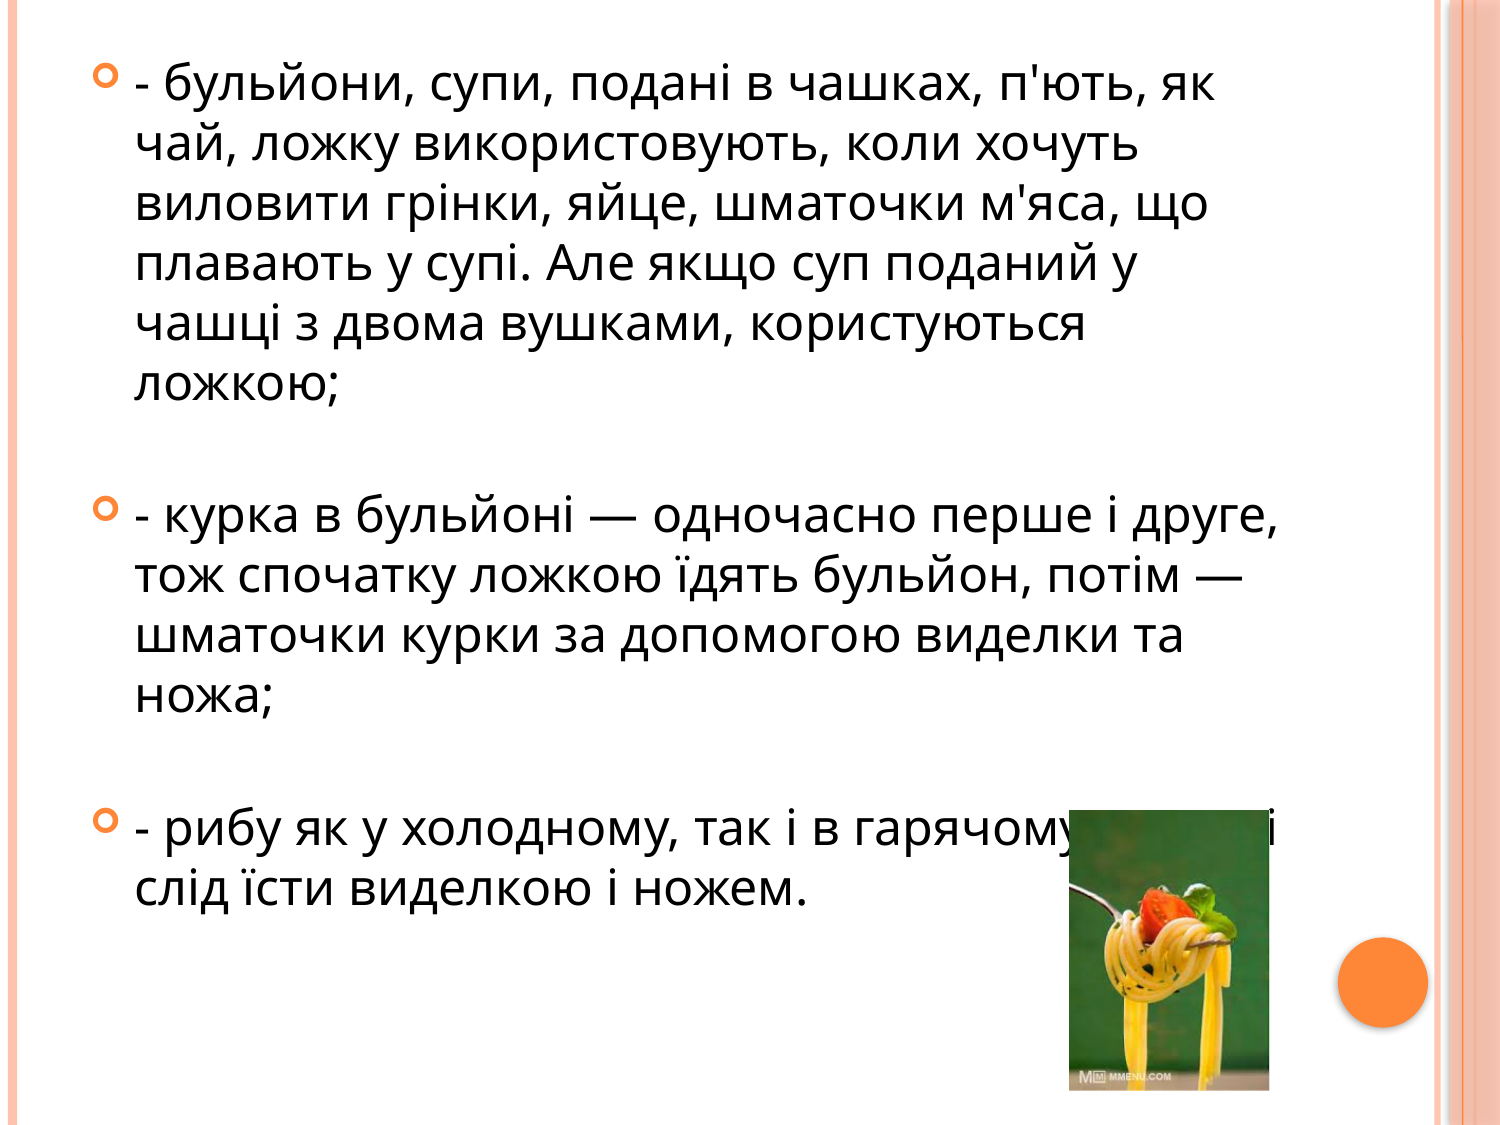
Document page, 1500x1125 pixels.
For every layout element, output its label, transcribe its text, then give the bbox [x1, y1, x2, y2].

picture [1068, 810, 1271, 1091]
list - бульйони, супи, подані в чашках, п'ють, як чай, ложку використовують, коли хочуть виловити грінки, яйце, шматочки м'яса, що плавають у супі. Але якщо суп поданий у чашці з двома вушками, користуються ложкою; - курка в бульйоні — одночасно перше і друге, тож спочатку ложкою їдять бульйон, потім — шматочки курки за допомогою виделки та ножа; - рибу як у холодному, так і в гарячому вигляді слід їсти виделкою і ножем. [74, 42, 1301, 1063]
